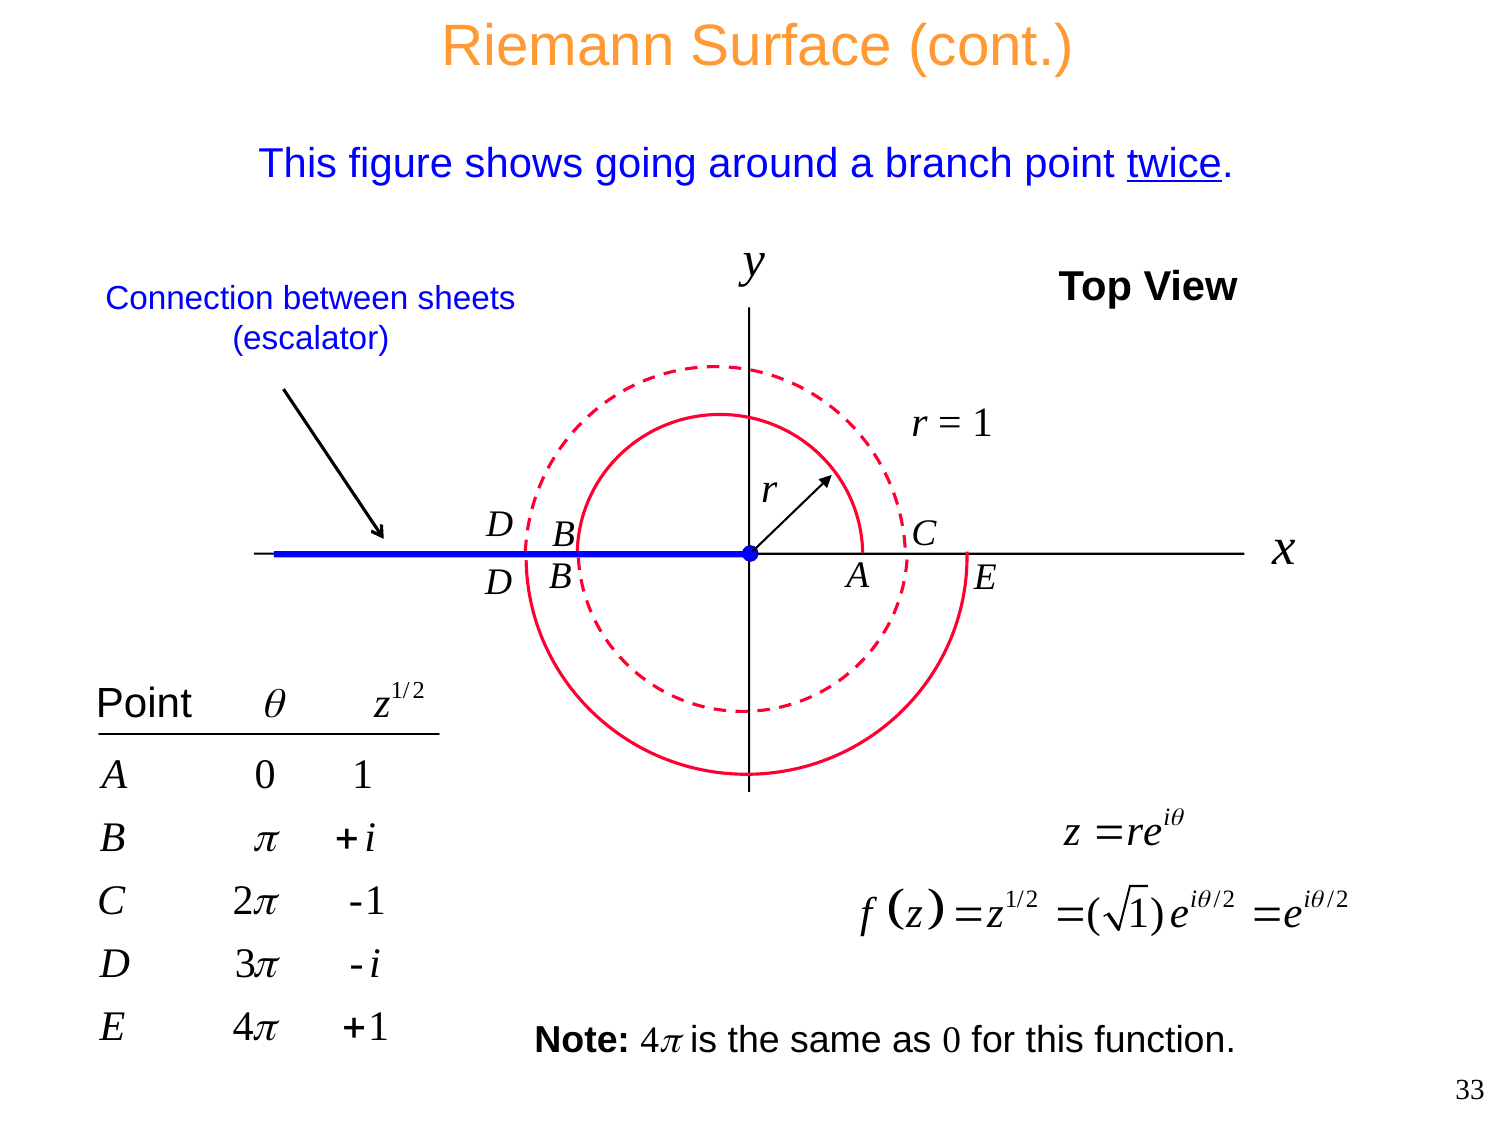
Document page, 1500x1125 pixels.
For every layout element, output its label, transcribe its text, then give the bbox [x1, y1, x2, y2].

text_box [90, 669, 482, 1061]
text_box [253, 242, 1307, 793]
text_box This figure shows going around a branch point twice. [243, 128, 1249, 194]
slide_number 33 [1187, 1050, 1500, 1125]
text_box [1053, 801, 1197, 859]
text_box Note: 4 is the same as 0 for this function. [519, 1007, 1251, 1068]
text_box Riemann Surface (cont.) [35, 0, 1481, 85]
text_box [843, 875, 1358, 954]
text_box Connection between sheets (escalator) [34, 268, 248, 364]
